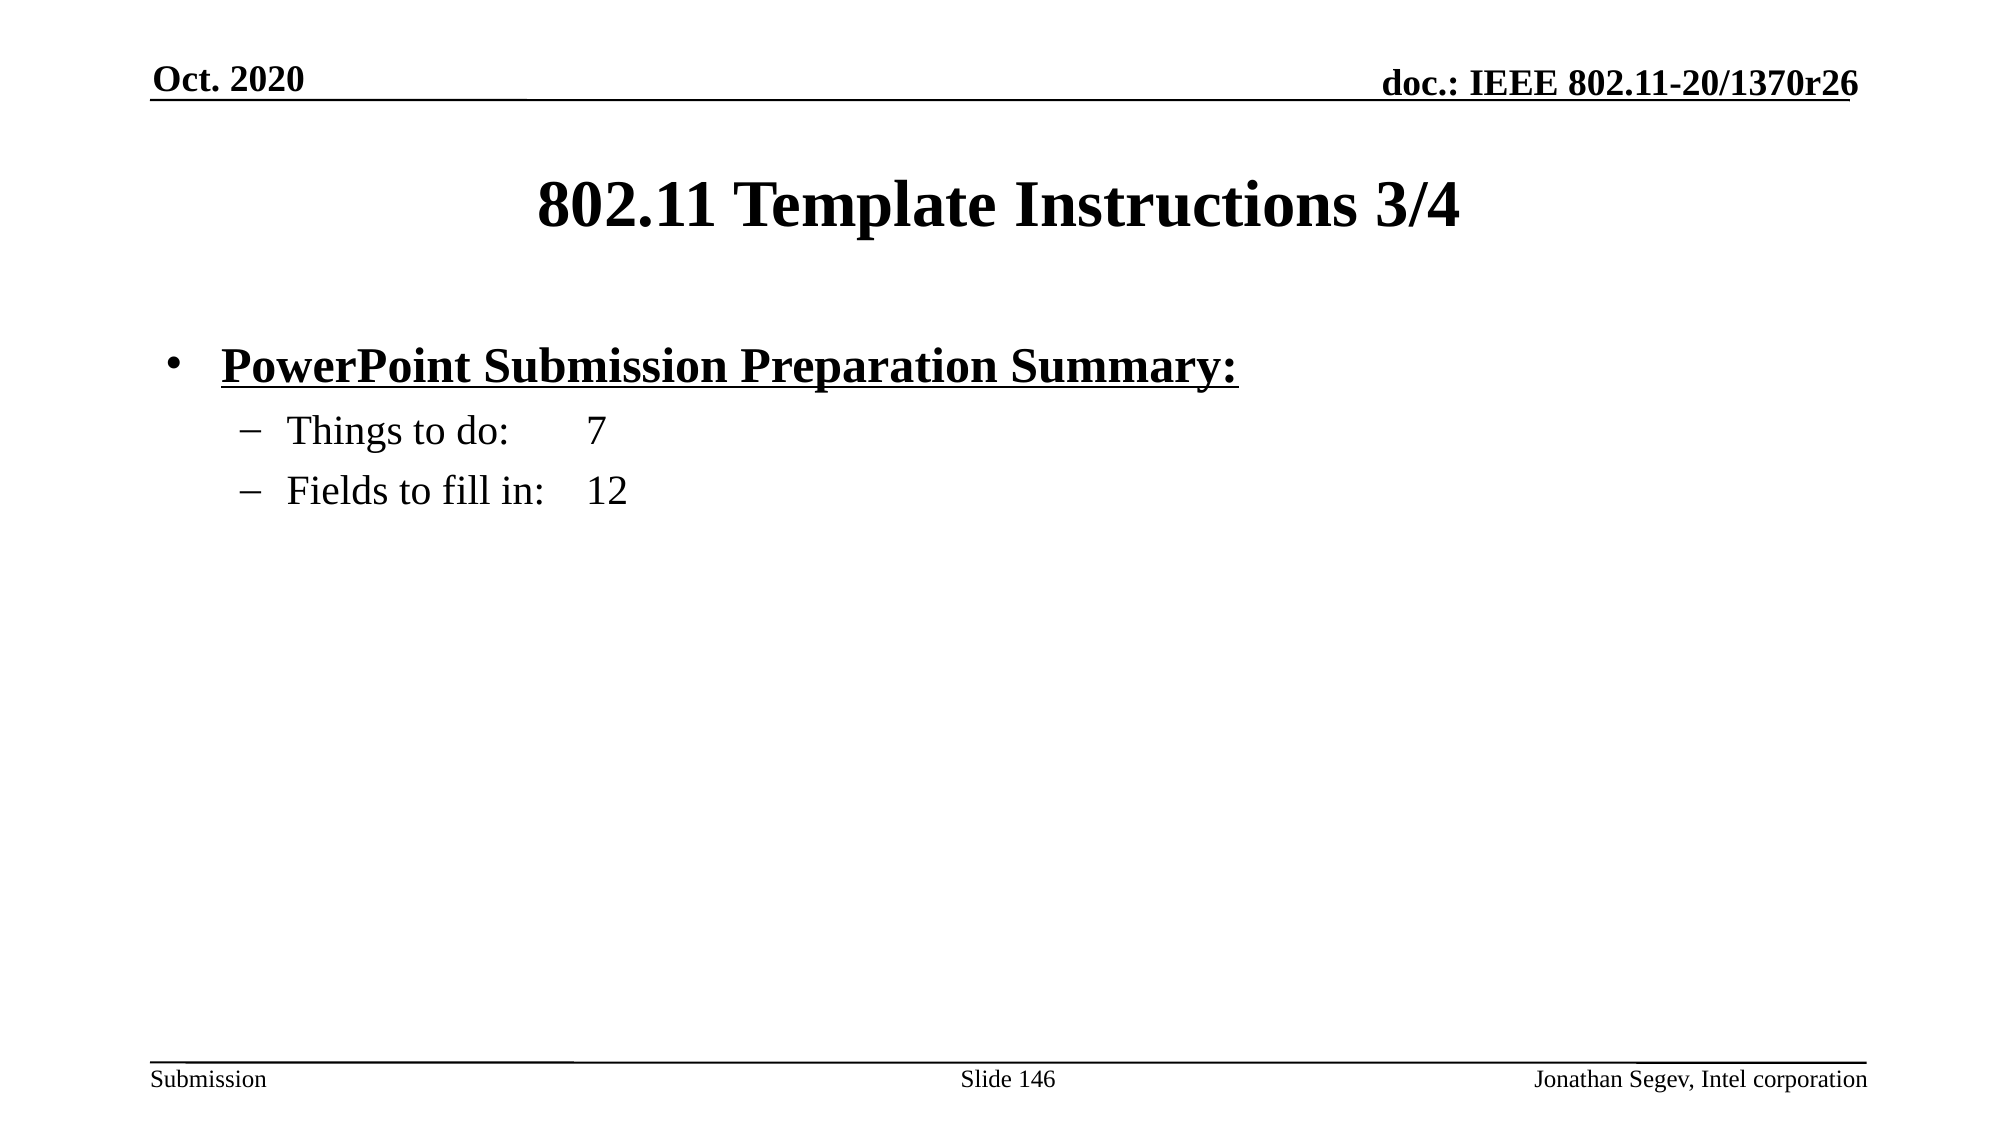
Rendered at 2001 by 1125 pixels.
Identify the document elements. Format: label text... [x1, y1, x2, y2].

title 802.11 Template Instructions 3/4 [149, 112, 1850, 288]
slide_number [152, 54, 563, 100]
list PowerPoint Submission Preparation Summary: Things to do: 7 Fields to fill in: 12 [149, 324, 1850, 1000]
footer Jonathan Segev, Intel corporation [1171, 1061, 1869, 1093]
slide_number Slide 146 [950, 1061, 1067, 1123]
